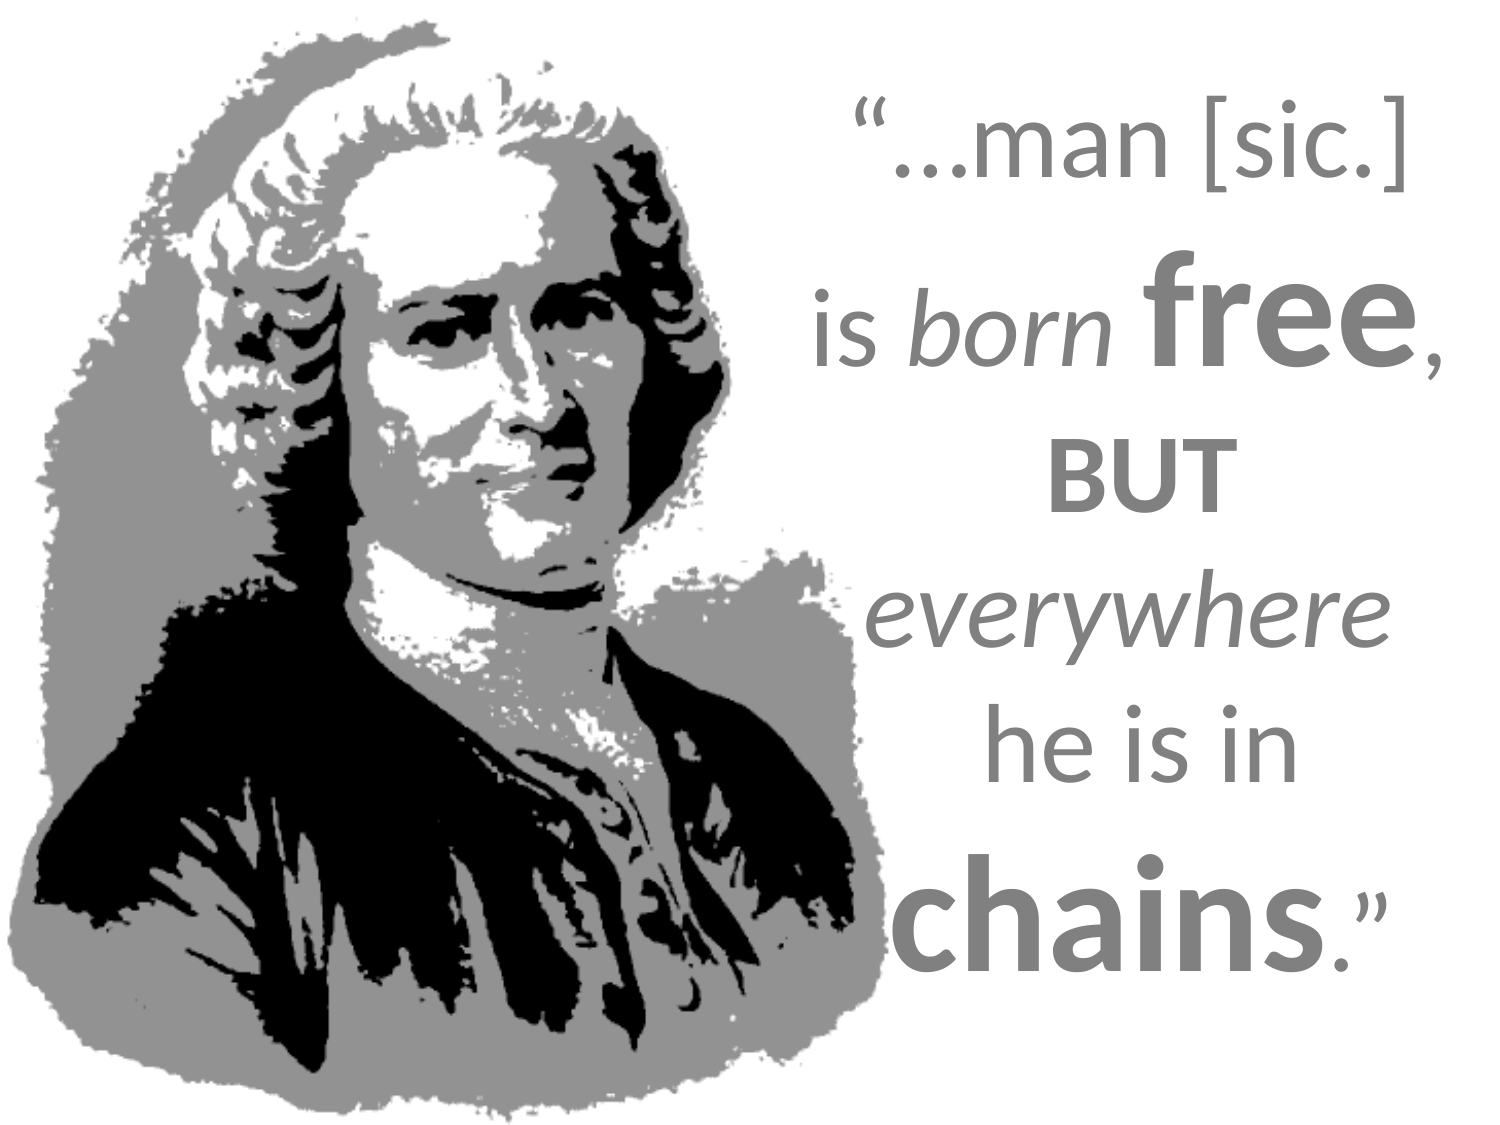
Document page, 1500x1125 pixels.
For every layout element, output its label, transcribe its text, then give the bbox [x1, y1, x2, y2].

picture [0, 0, 893, 1125]
text_box “…man [sic.] is born free, BUT everywhere he is in chains.” [897, 57, 1500, 1013]
